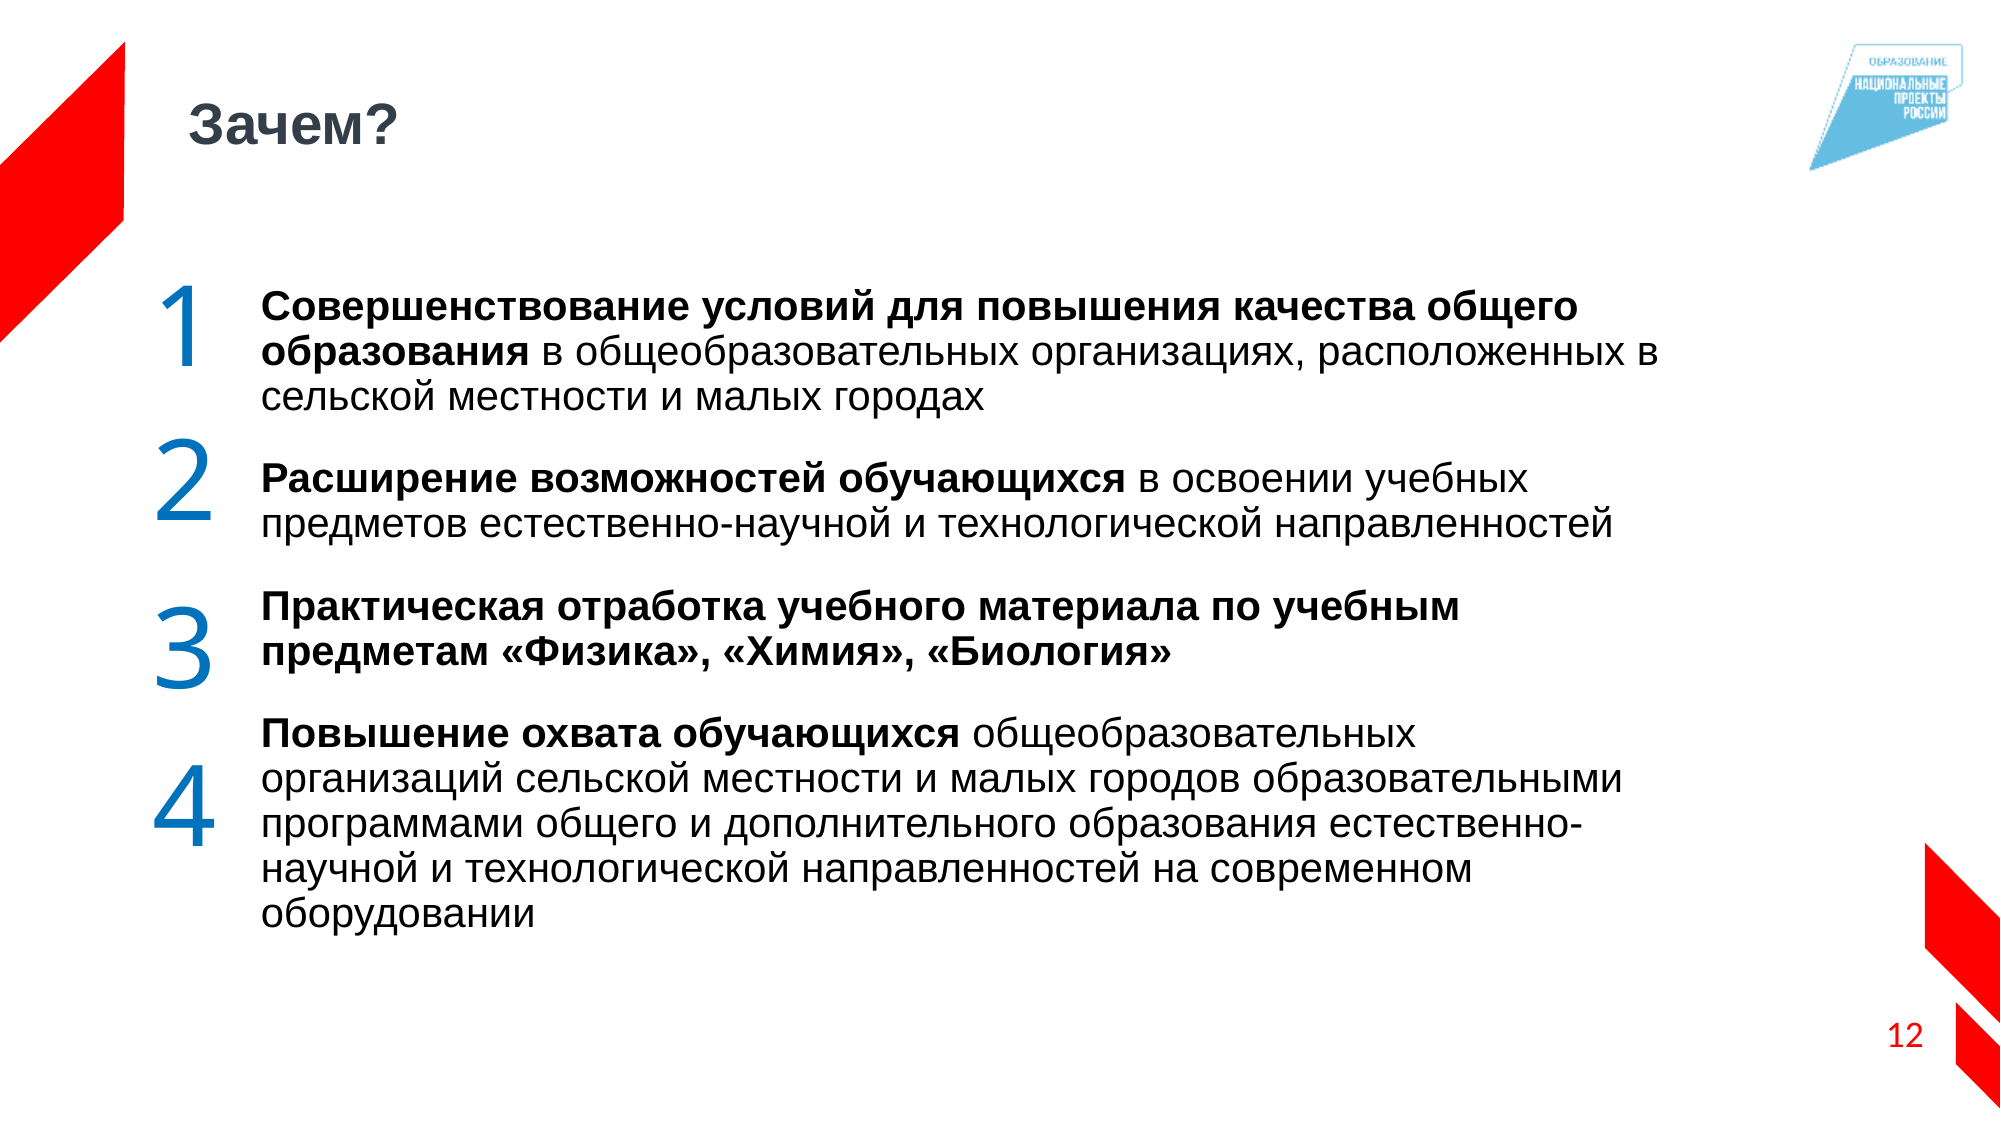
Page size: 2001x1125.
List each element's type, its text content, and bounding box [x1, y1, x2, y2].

text_box 3 [137, 562, 228, 720]
text_box 1 [137, 240, 228, 394]
text_box 2 [137, 394, 228, 562]
picture [1802, 41, 1963, 175]
title Зачем? [180, 59, 1492, 193]
text_box 4 [137, 720, 228, 900]
text_box Совершенствование условий для повышения качества общего образования в общеобразовательных организациях, расположенных в сельской местности и малых городах Расширение возможностей обучающихся в освоении учебных предметов естественно-научной и технологической направленностей Практическая отработка учебного материала по учебным предметам «Физика», «Химия», «Биология» Повышение охвата обучающихся общеобразовательных организаций сельской местности и малых городов образовательными программами общего и дополнительного образования естественно-научной и технологической направленностей на современном оборудовании [245, 276, 1682, 991]
